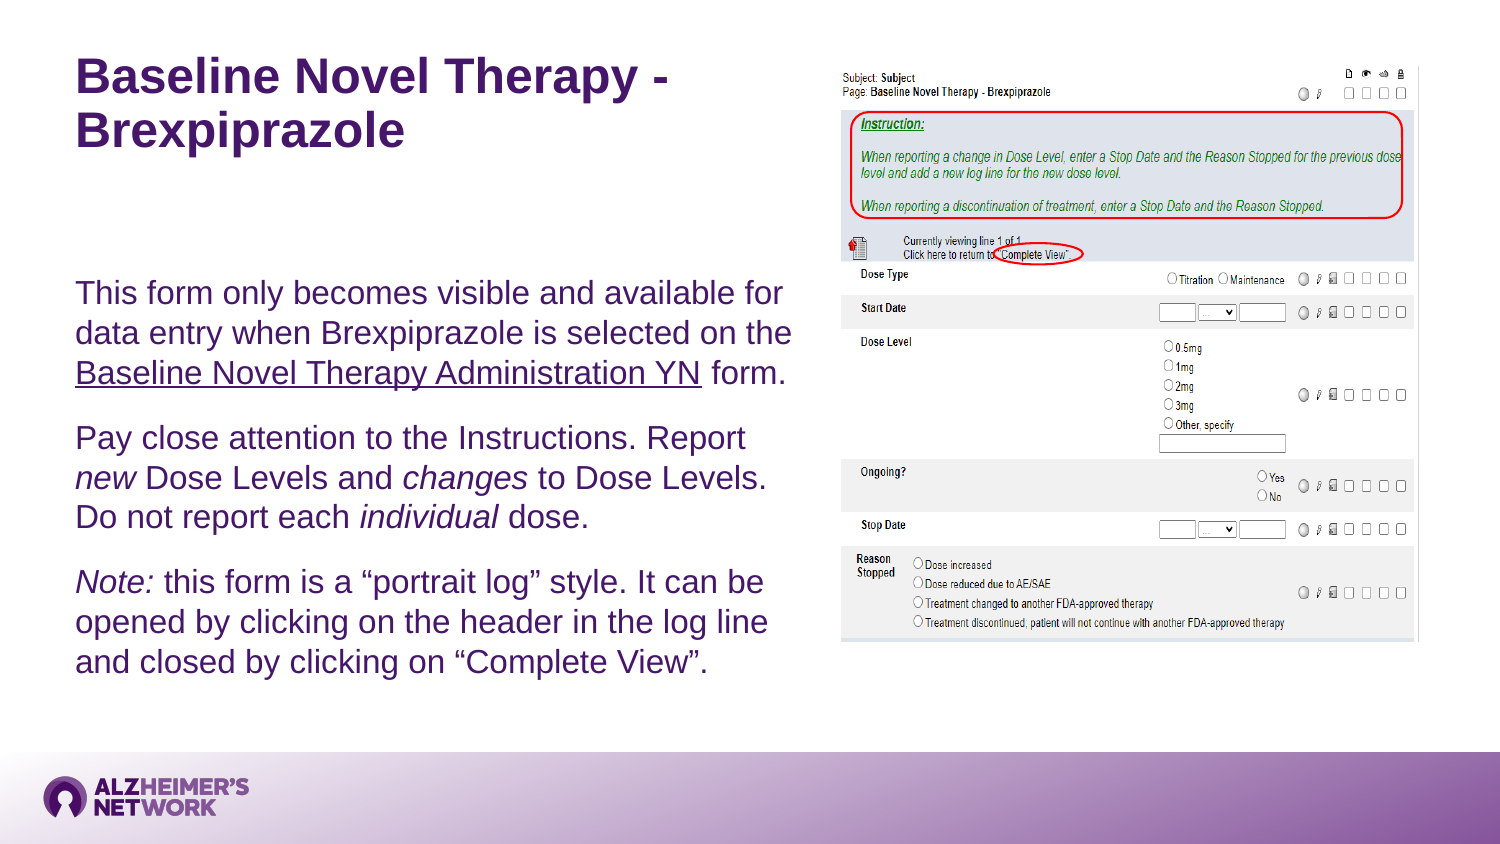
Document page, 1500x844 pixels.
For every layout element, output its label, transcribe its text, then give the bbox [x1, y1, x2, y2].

picture [829, 50, 1425, 712]
picture [35, 768, 258, 829]
list This form only becomes visible and available for data entry when Brexpiprazole is selected on the Baseline Novel Therapy Administration YN form. Pay close attention to the Instructions. Report new Dose Levels and changes to Dose Levels. Do not report each individual dose. Note: this form is a “portrait log” style. It can be opened by clicking on the header in the log line and closed by clicking on “Complete View”. [75, 271, 800, 712]
list Baseline Novel Therapy - Brexpiprazole [75, 50, 800, 250]
